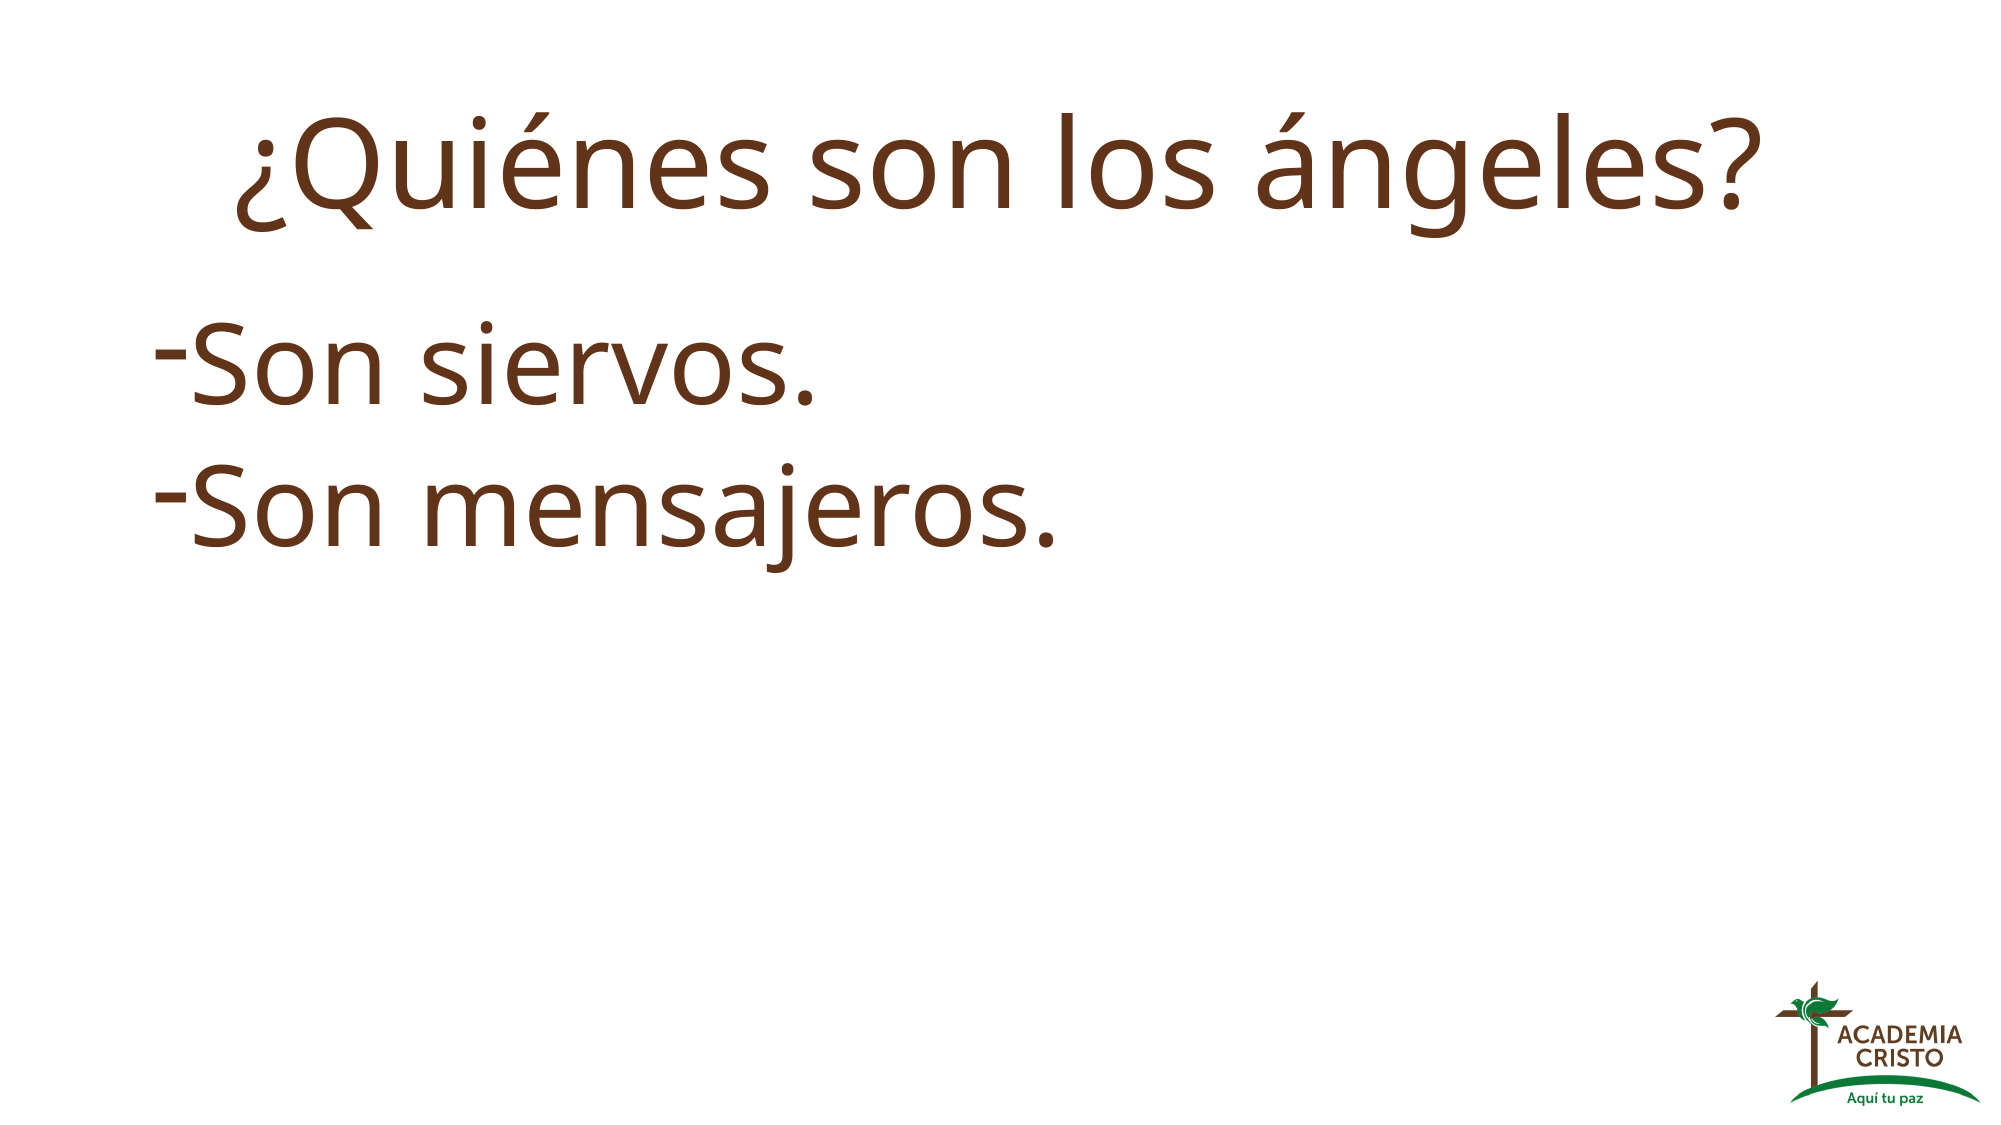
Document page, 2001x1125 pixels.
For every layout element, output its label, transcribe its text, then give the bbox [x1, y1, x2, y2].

list Son siervos. Son mensajeros. [137, 299, 1863, 1014]
picture [1759, 972, 2000, 1125]
title ¿Quiénes son los ángeles? [137, 59, 1863, 278]
